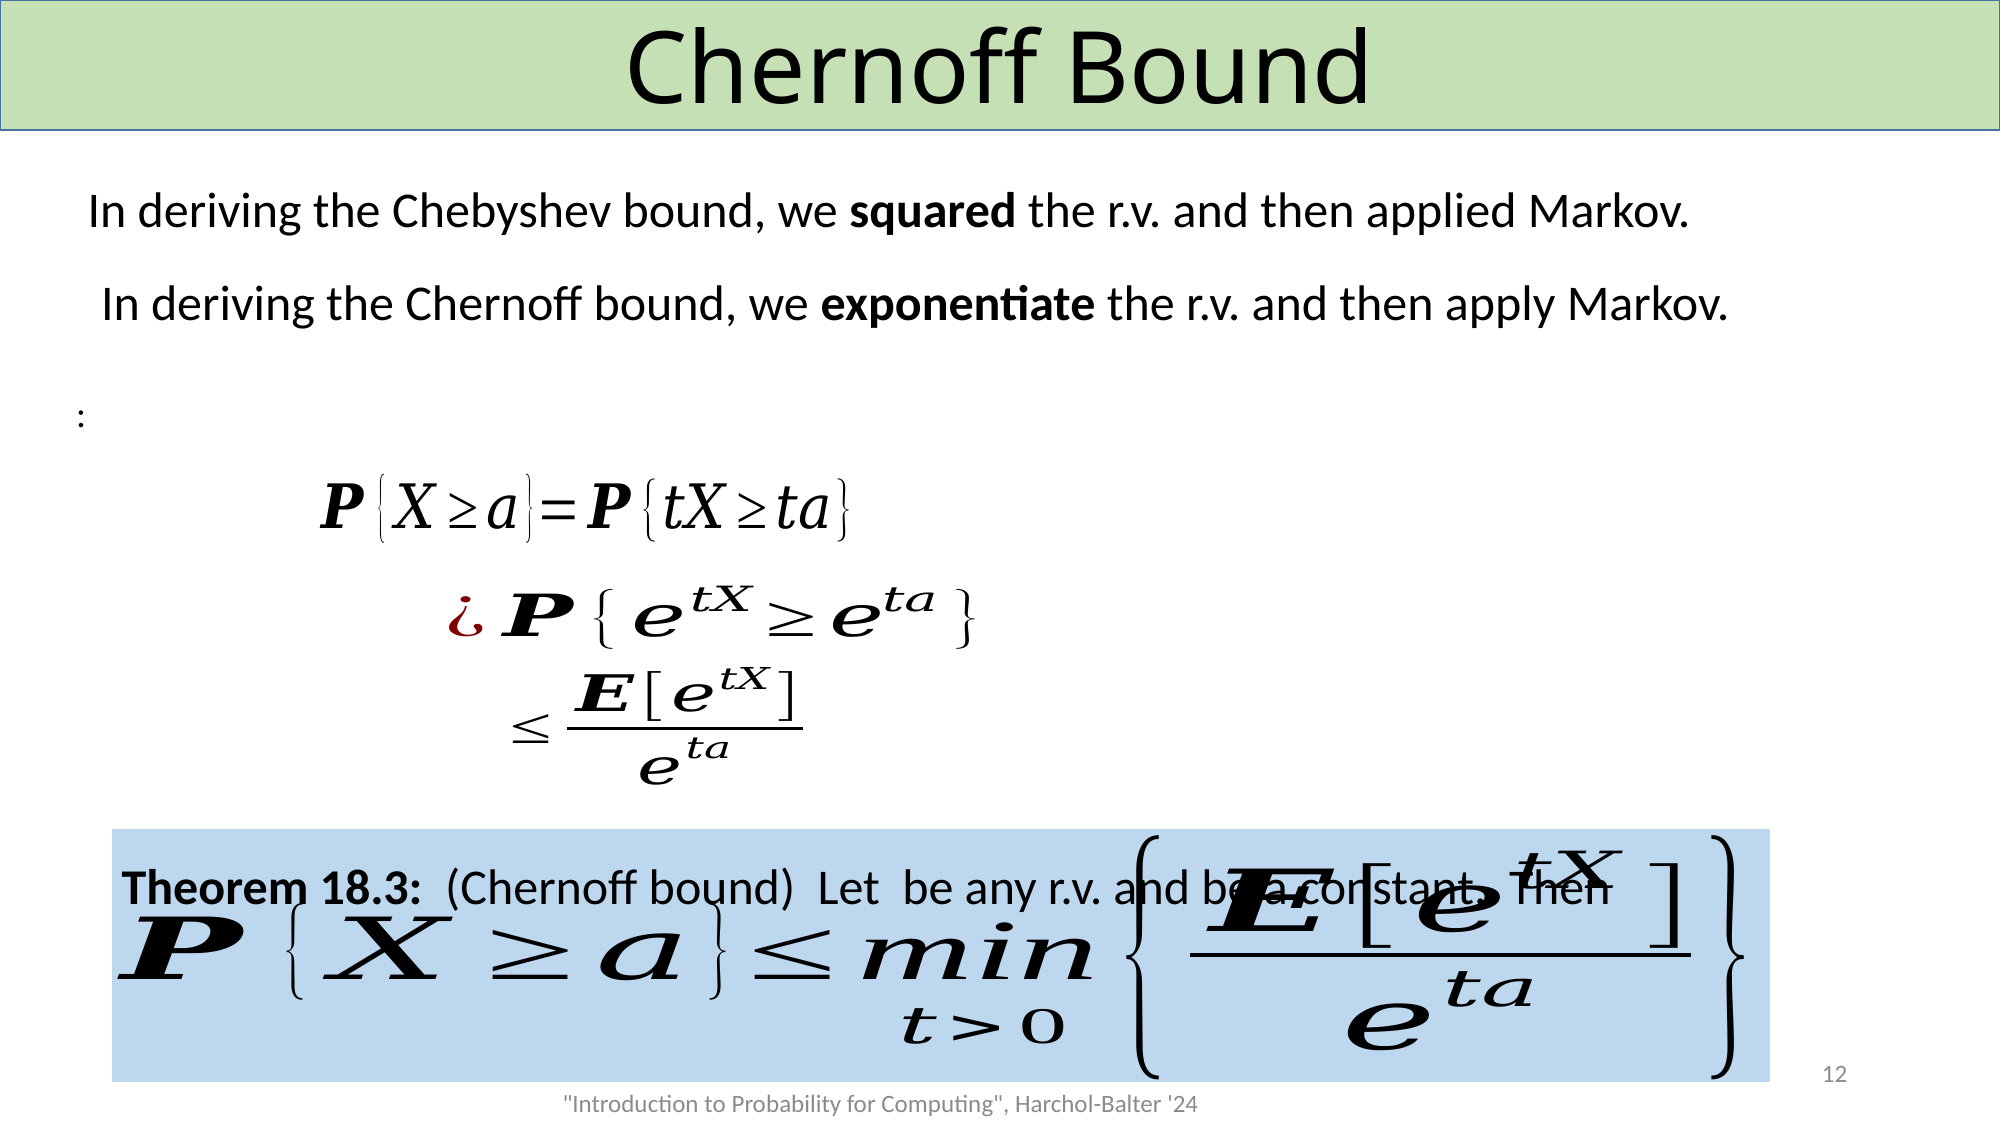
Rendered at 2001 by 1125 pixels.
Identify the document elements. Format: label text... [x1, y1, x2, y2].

footer "Introduction to Probability for Computing", Harchol-Balter '24 [543, 1082, 1219, 1125]
text_box In deriving the Chernoff bound, we exponentiate the r.v. and then apply Markov. [86, 262, 1745, 338]
title Chernoff Bound [0, 0, 2000, 133]
text_box In deriving the Chebyshev bound, we squared the r.v. and then applied Markov. [72, 169, 1706, 245]
slide_number 12 [1412, 1042, 1863, 1103]
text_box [106, 828, 1770, 1082]
